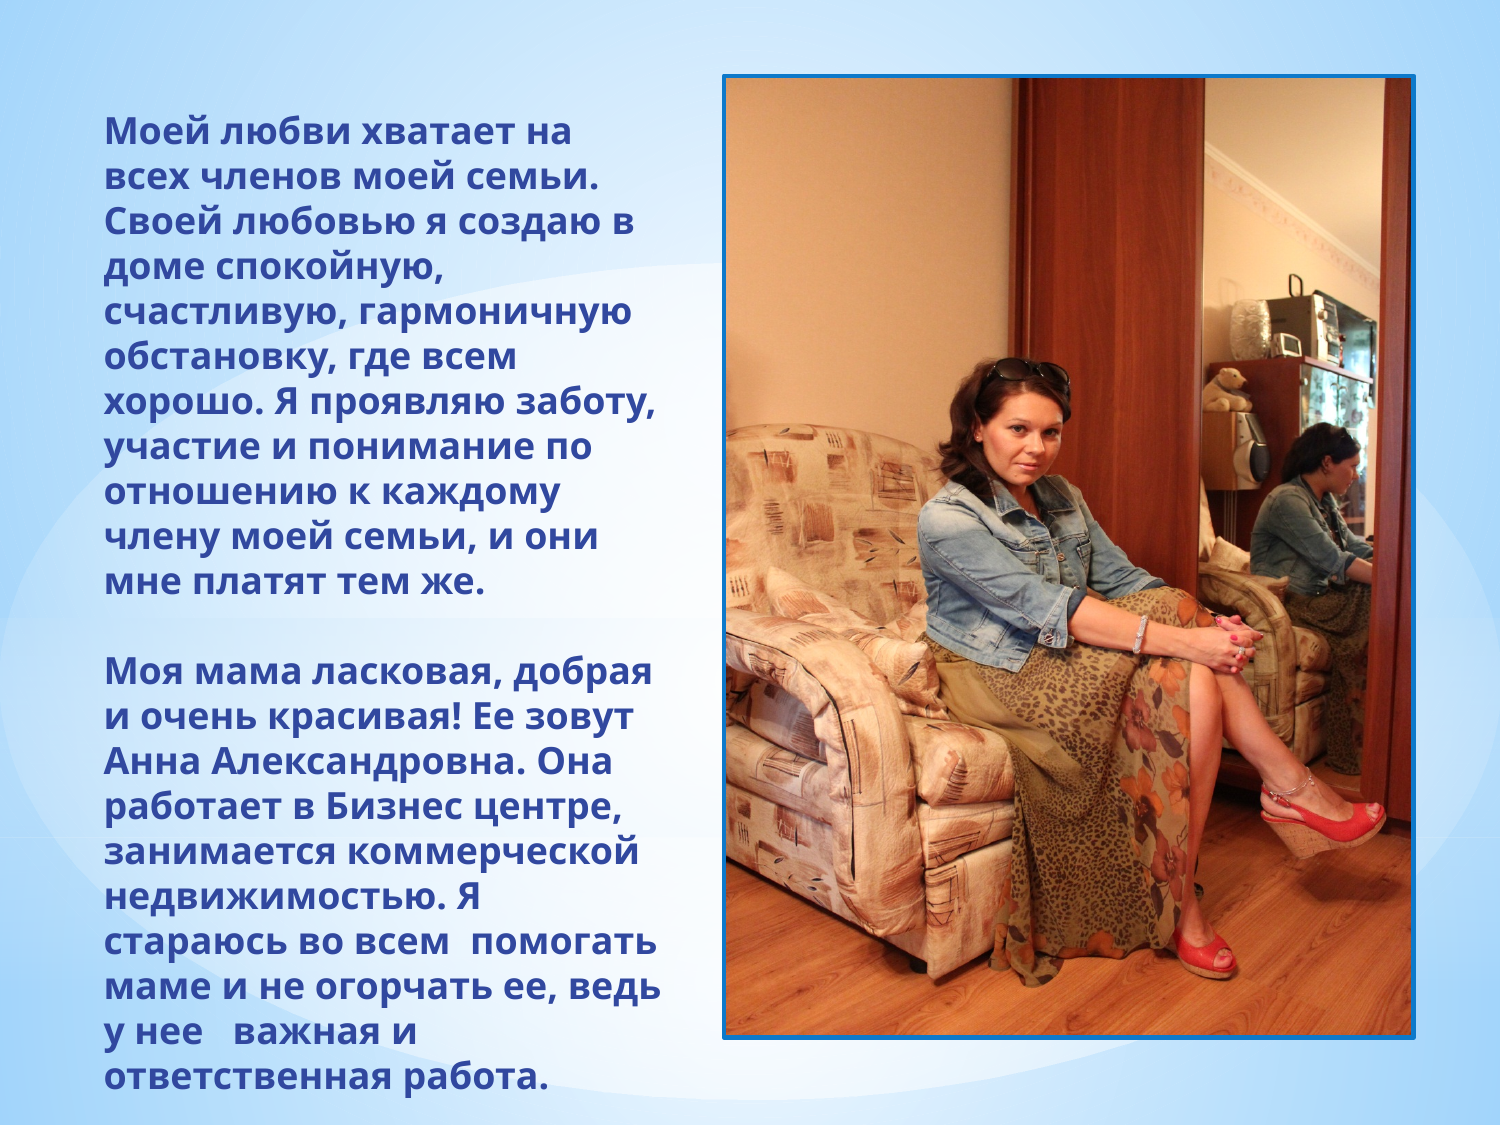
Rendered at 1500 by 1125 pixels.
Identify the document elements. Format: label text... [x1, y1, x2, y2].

picture [726, 77, 1412, 1036]
title Моей любви хватает на всех членов моей семьи. Своей любовью я создаю в доме спокойную, счастливую, гармоничную обстановку, где всем хорошо. Я проявляю заботу, участие и понимание по отношению к каждому члену моей семьи, и они мне платят тем же. Моя мама ласковая, добрая и очень красивая! Ее зовут Анна Александровна. Она работает в Бизнес центре, занимается коммерческой недвижимостью. Я стараюсь во всем помогать маме и не огорчать ее, ведь у нее важная и ответственная работа. [88, 54, 680, 1059]
